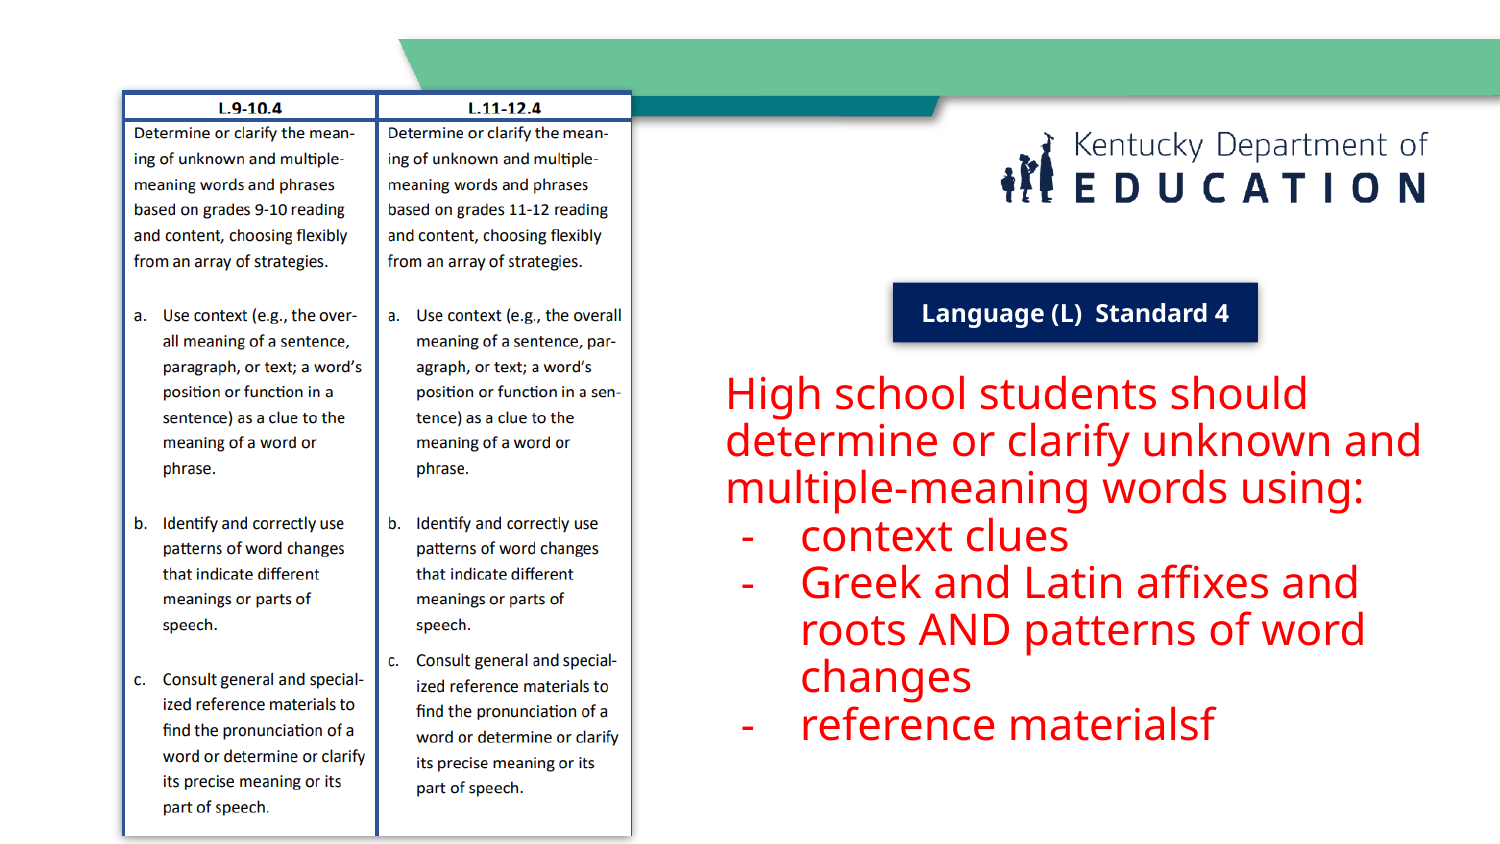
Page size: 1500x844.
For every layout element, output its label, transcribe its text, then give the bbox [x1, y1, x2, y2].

text_box Language (L) Standard 4 [893, 282, 1258, 343]
picture [0, 0, 1500, 844]
title High school students should determine or clarify unknown and multiple-meaning words using: context clues Greek and Latin affixes and roots AND patterns of word changes reference materialsf [714, 479, 1469, 643]
